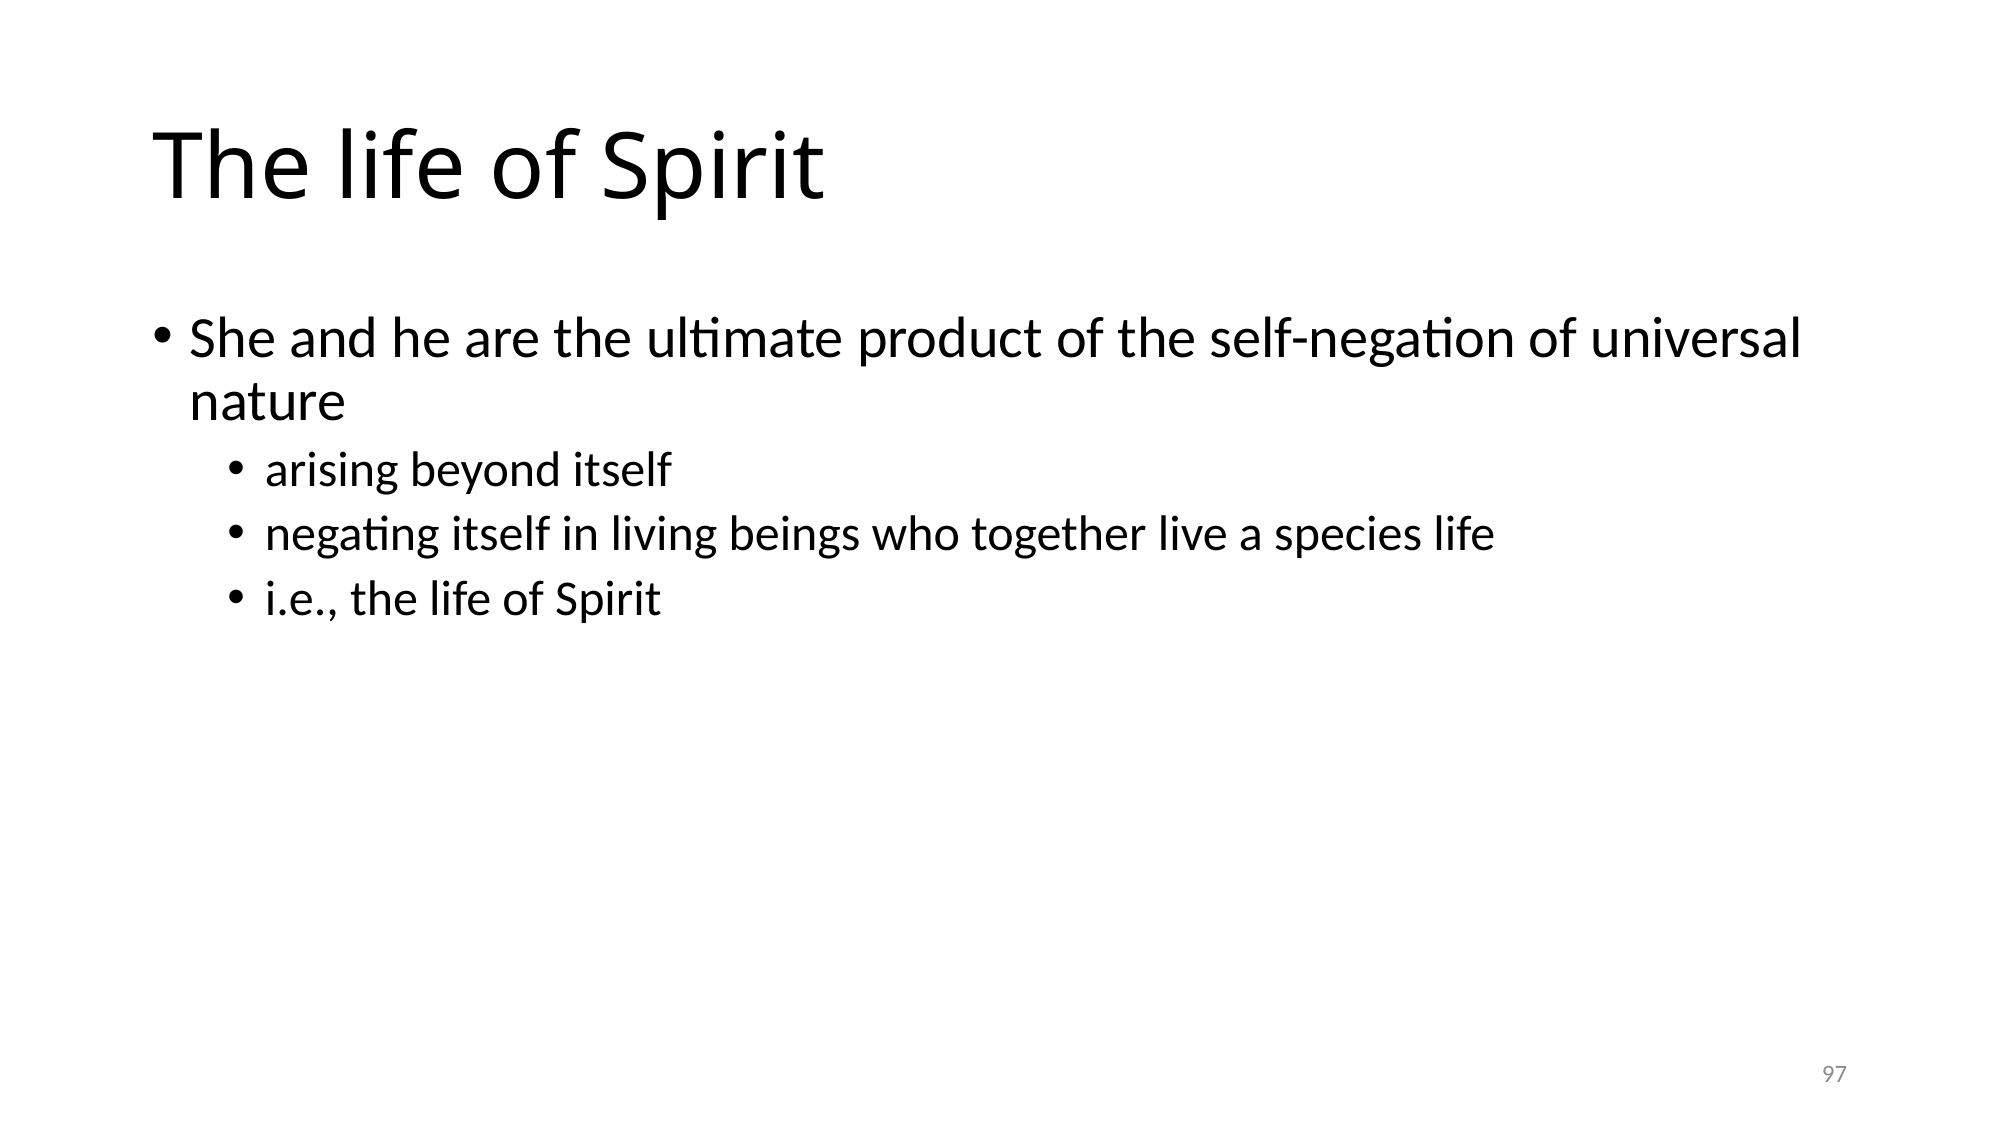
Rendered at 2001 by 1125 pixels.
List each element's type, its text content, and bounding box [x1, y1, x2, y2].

slide_number 97 [1412, 1042, 1863, 1103]
list She and he are the ultimate product of the self-negation of universal nature arising beyond itself negating itself in living beings who together live a species life i.e., the life of Spirit [137, 299, 1863, 1014]
title The life of Spirit [137, 59, 1863, 278]
